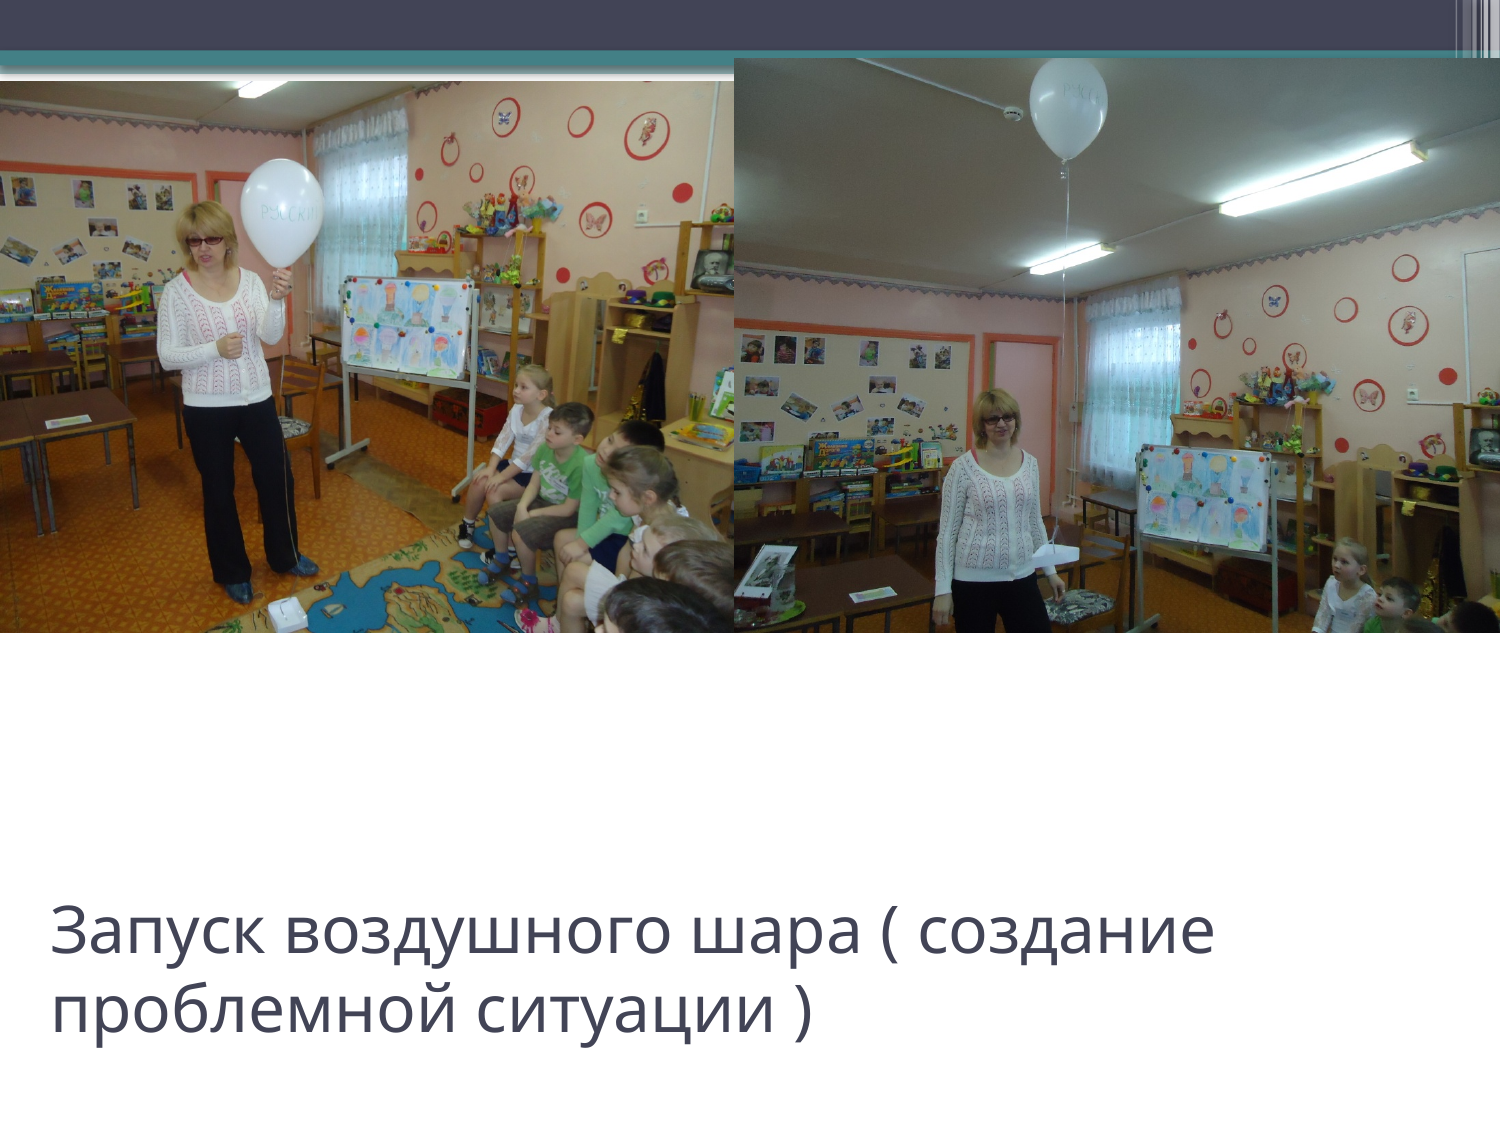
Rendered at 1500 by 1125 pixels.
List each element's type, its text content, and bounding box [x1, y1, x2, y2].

title Запуск воздушного шара ( создание проблемной ситуации ) [35, 878, 1386, 1054]
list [0, 81, 728, 634]
picture [734, 58, 1500, 633]
